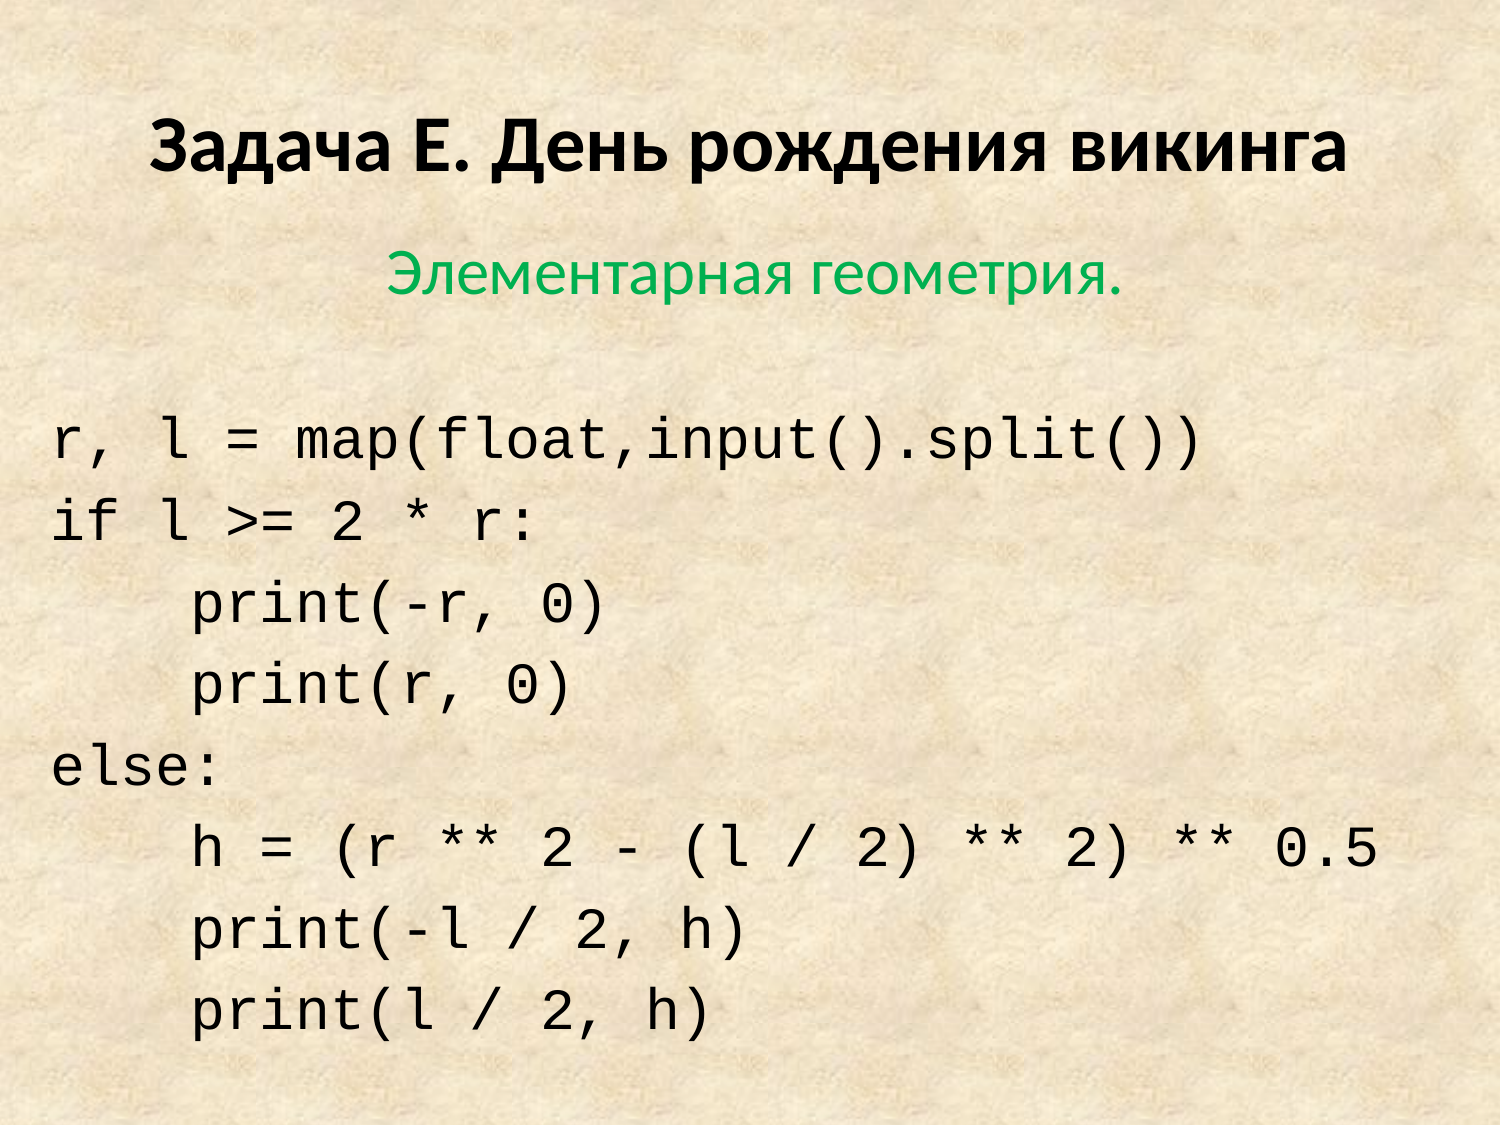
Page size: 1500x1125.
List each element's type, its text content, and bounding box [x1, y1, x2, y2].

list Элементарная геометрия. r, l = map(float,input().split()) if l >= 2 * r: print(-r, 0) print(r, 0) else: h = (r ** 2 - (l / 2) ** 2) ** 0.5 print(-l / 2, h) print(l / 2, h) [35, 219, 1477, 1102]
title Задача E. День рождения викинга [75, 45, 1425, 219]
